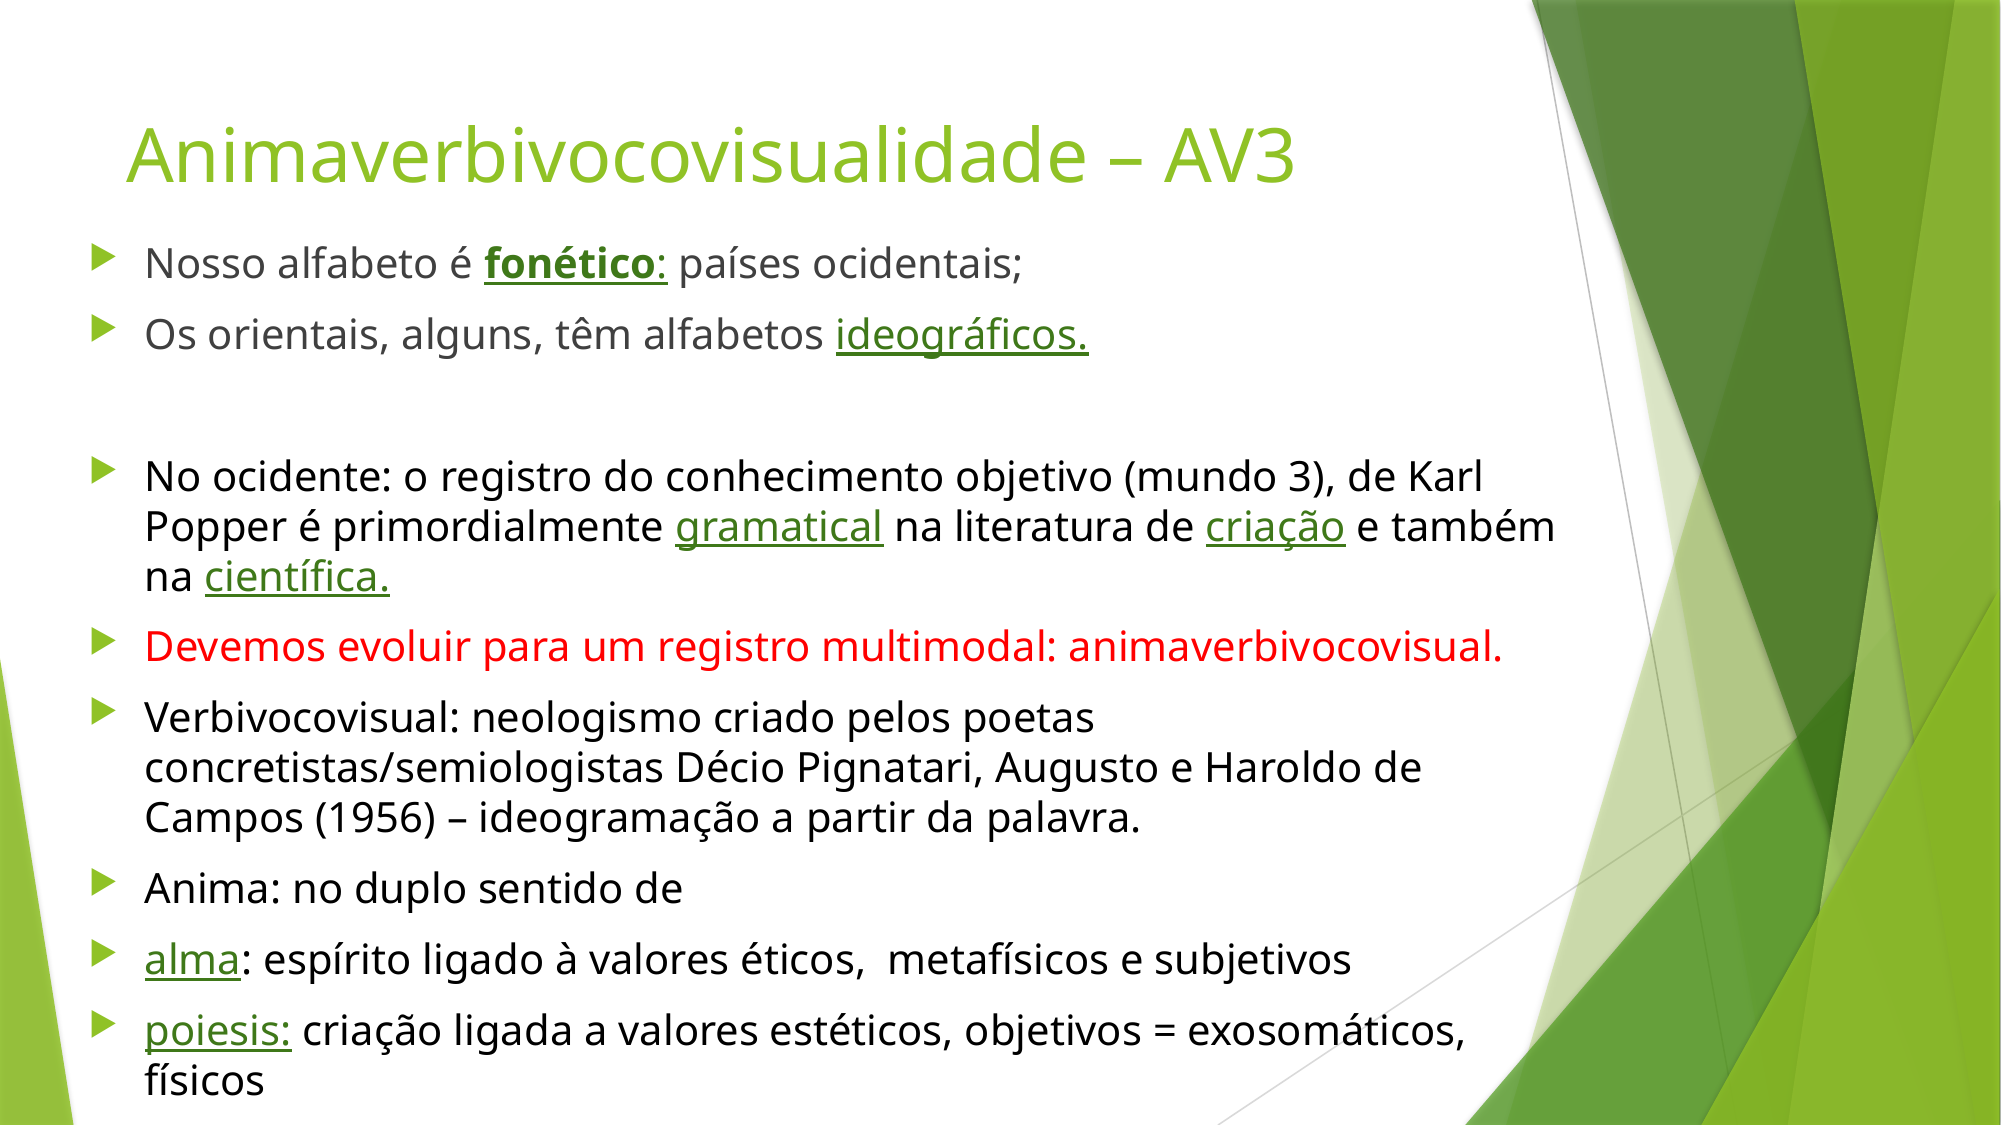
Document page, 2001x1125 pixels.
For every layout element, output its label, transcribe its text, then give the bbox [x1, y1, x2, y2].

list Nosso alfabeto é fonético: países ocidentais; Os orientais, alguns, têm alfabetos ideográficos. No ocidente: o registro do conhecimento objetivo (mundo 3), de Karl Popper é primordialmente gramatical na literatura de criação e também na científica. Devemos evoluir para um registro multimodal: animaverbivocovisual. Verbivocovisual: neologismo criado pelos poetas concretistas/semiologistas Décio Pignatari, Augusto e Haroldo de Campos (1956) – ideogramação a partir da palavra. Anima: no duplo sentido de alma: espírito ligado à valores éticos, metafísicos e subjetivos poiesis: criação ligada a valores estéticos, objetivos = exosomáticos, físicos [73, 229, 1573, 975]
title Animaverbivocovisualidade – AV3 [111, 99, 1522, 229]
